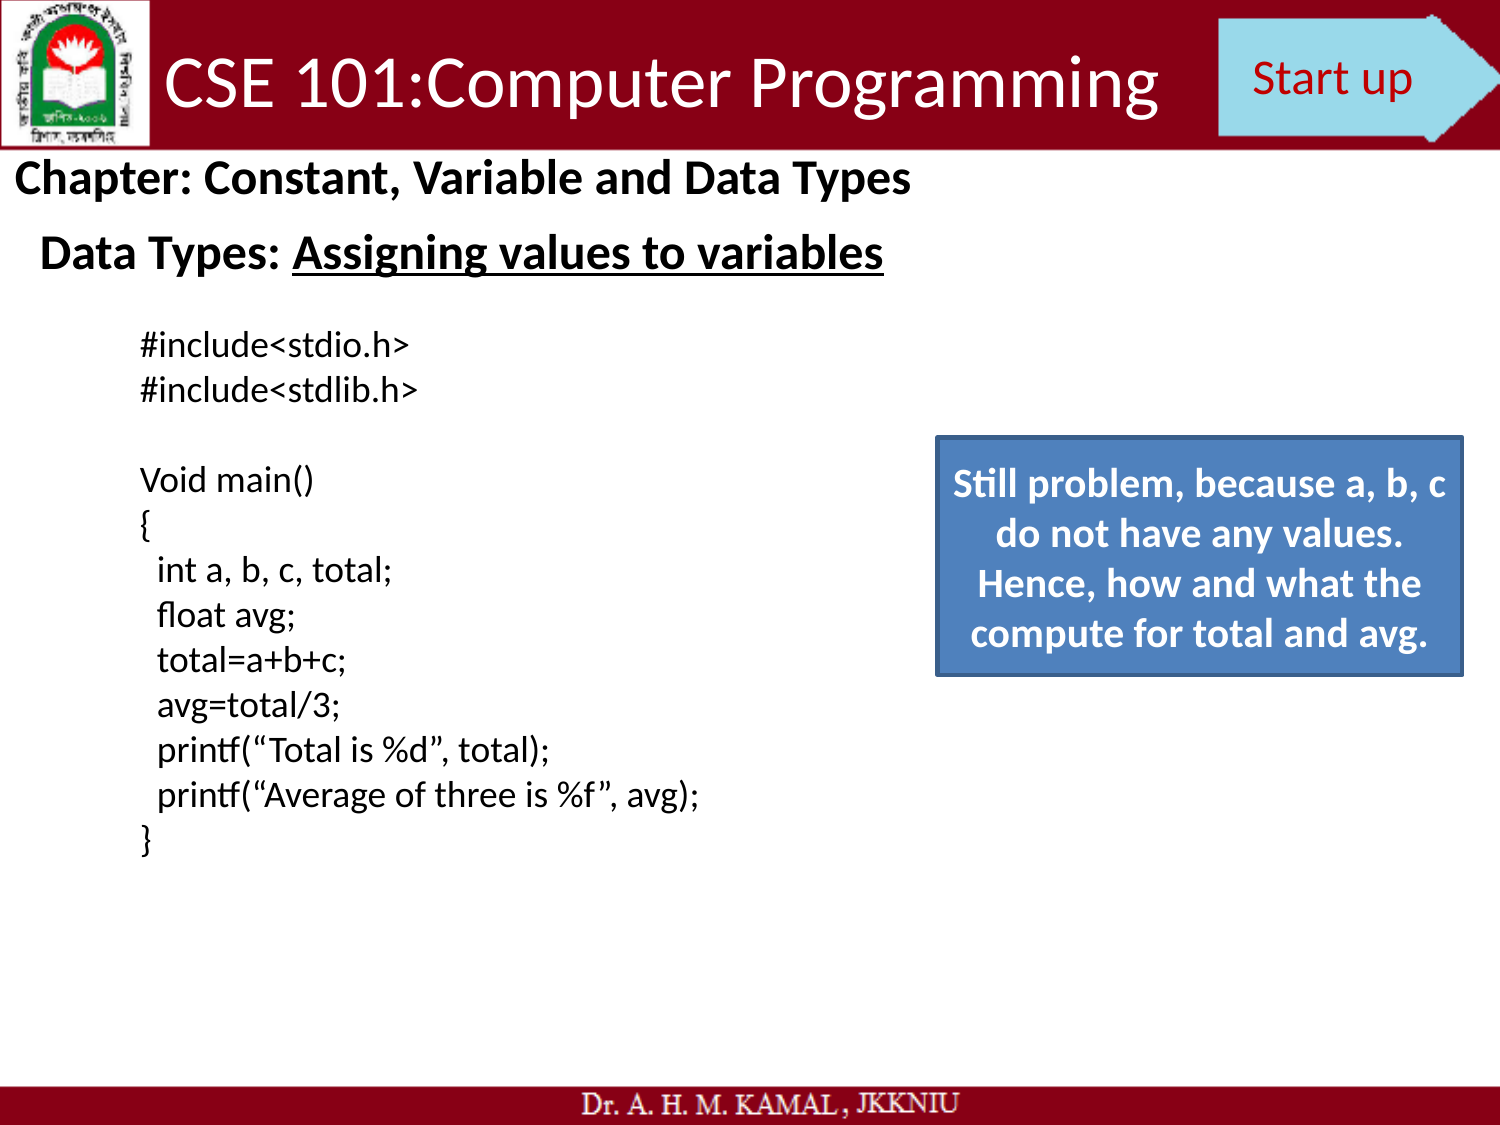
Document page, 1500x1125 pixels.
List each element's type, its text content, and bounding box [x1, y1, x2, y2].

text_box Data Types: Assigning values to variables [24, 212, 950, 288]
picture [0, 0, 1500, 1125]
text_box Chapter: Constant, Variable and Data Types [0, 137, 1138, 213]
text_box Start up [1237, 37, 1450, 113]
text_box #include<stdio.h> #include<stdlib.h> Void main() { int a, b, c, total; float avg; total=a+b+c; avg=total/3; printf(“Total is %d”, total); printf(“Average of three is %f”, avg); } [125, 312, 763, 868]
text_box CSE 101:Computer Programming [149, 24, 1213, 130]
text_box Still problem, because a, b, c do not have any values. Hence, how and what the compute for total and avg. [935, 435, 1464, 677]
